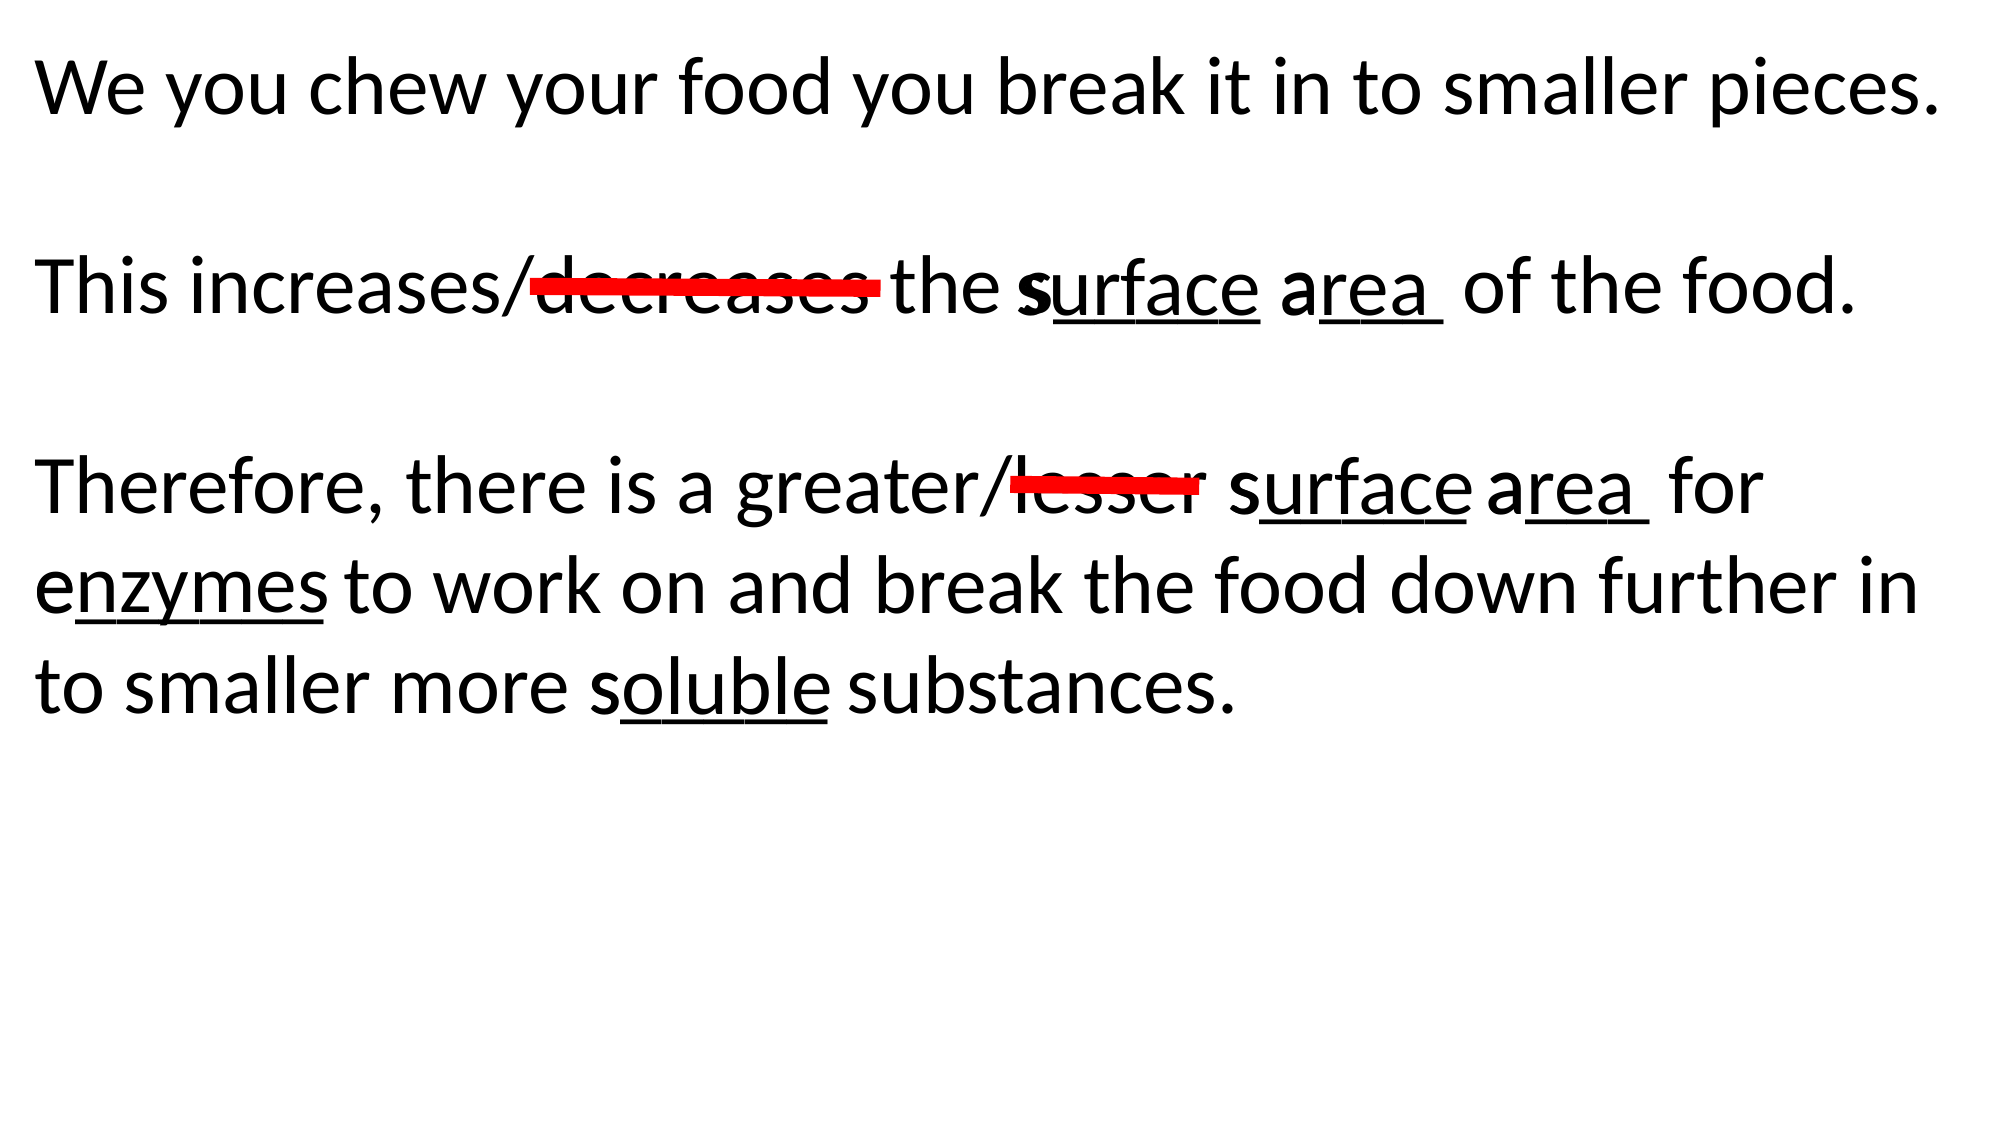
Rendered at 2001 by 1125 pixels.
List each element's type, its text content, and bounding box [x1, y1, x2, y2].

text_box surface area [1000, 224, 1471, 340]
text_box We you chew your food you break it in to smaller pieces. This increases/decreases the s_____ a___ of the food. Therefore, there is a greater/lesser s_____ a___ for e______ to work on and break the food down further in to smaller more s_____ substances. [19, 23, 1966, 738]
text_box enzymes [19, 522, 490, 637]
text_box surface area [1214, 423, 1685, 539]
text_box soluble [574, 624, 1045, 739]
